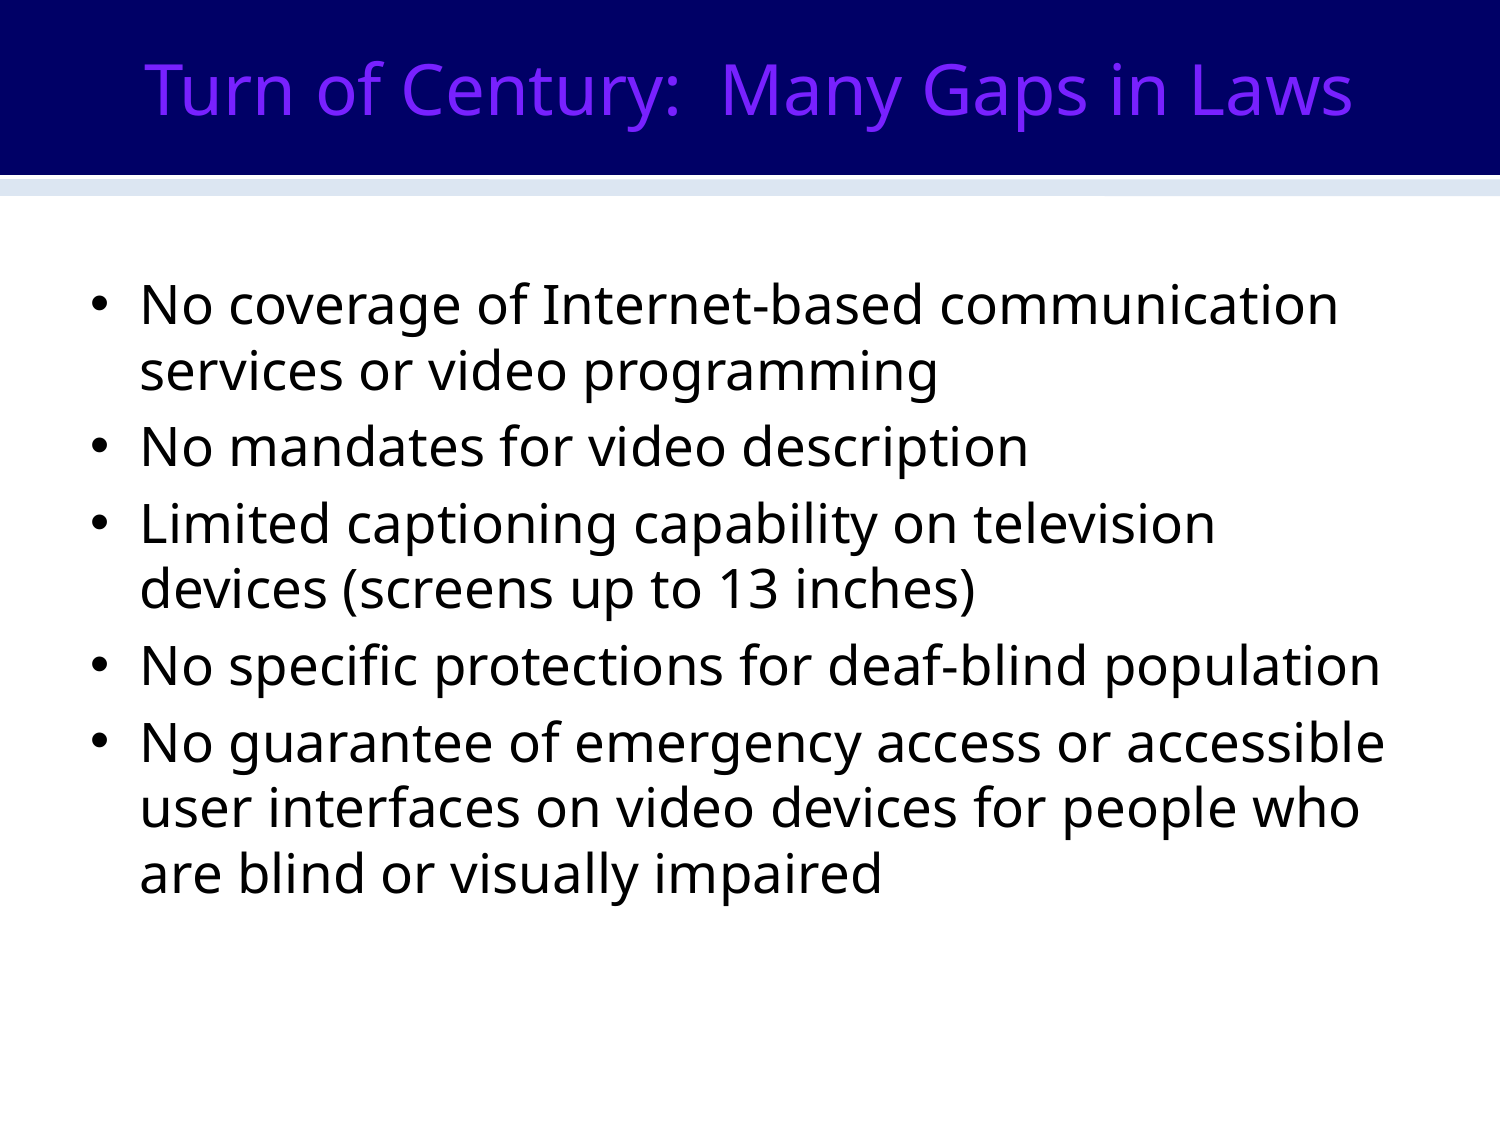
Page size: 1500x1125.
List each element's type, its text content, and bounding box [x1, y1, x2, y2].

title Turn of Century: Many Gaps in Laws [75, 0, 1425, 182]
list No coverage of Internet-based communication services or video programming No mandates for video description Limited captioning capability on television devices (screens up to 13 inches) No specific protections for deaf-blind population No guarantee of emergency access or accessible user interfaces on video devices for people who are blind or visually impaired [75, 262, 1425, 1005]
